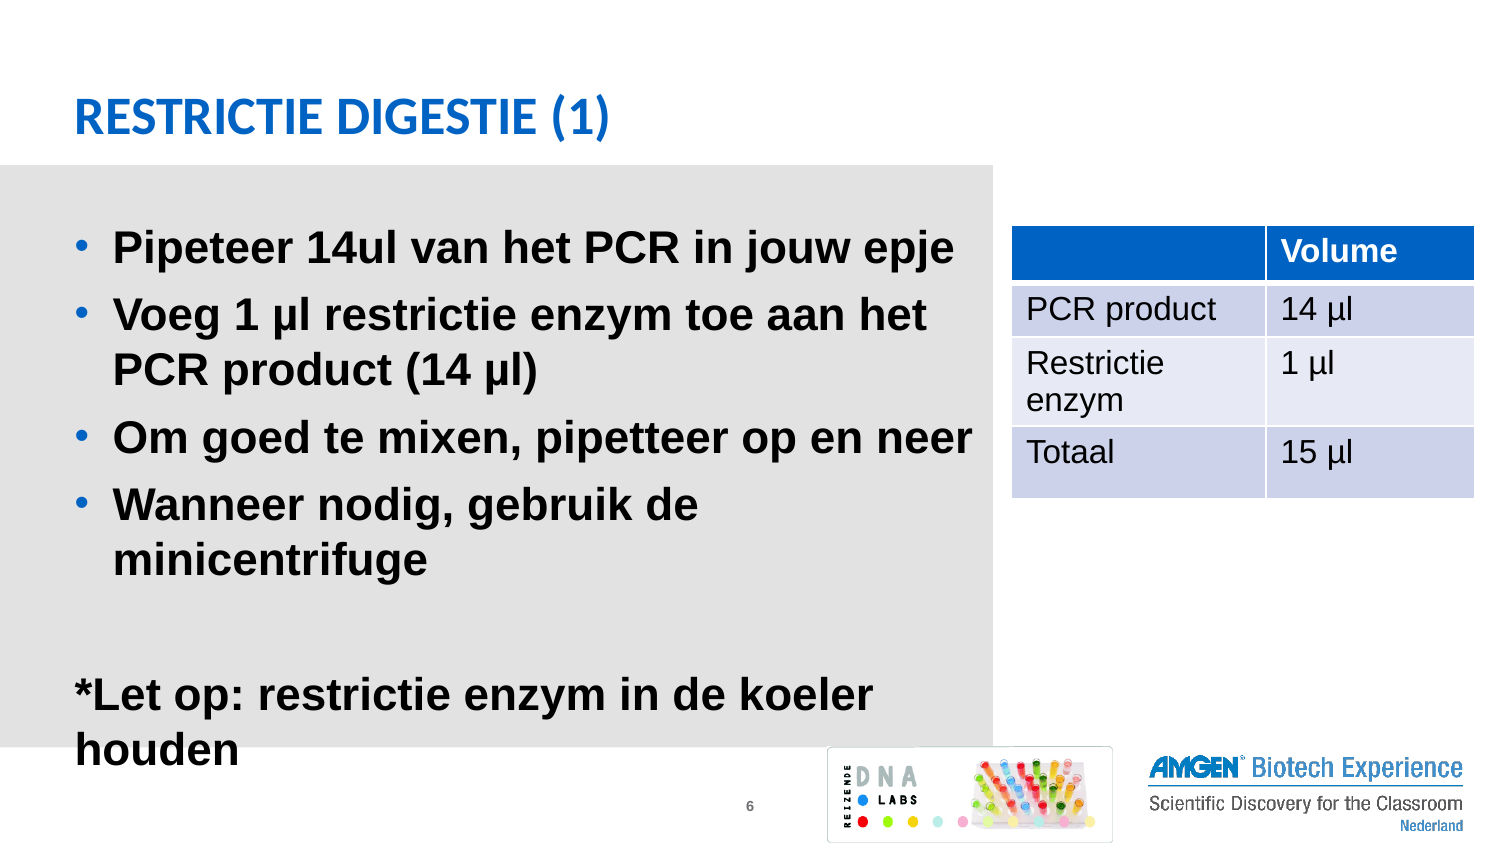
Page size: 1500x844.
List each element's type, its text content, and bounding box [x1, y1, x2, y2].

picture [827, 746, 1113, 843]
list Pipeteer 14ul van het PCR in jouw epje Voeg 1 µl restrictie enzym toe aan het PCR product (14 µl) Om goed te mixen, pipetteer op en neer Wanneer nodig, gebruik de minicentrifuge *Let op: restrictie enzym in de koeler houden [59, 210, 993, 722]
table_cell 15 µl [1267, 427, 1474, 498]
table_cell Totaal [1012, 427, 1265, 498]
table_cell Restrictie enzym [1012, 338, 1265, 425]
table_cell 1 µl [1267, 338, 1474, 425]
table_header [1012, 226, 1265, 280]
table_cell PCR product [1012, 286, 1265, 336]
table_header Volume [1267, 226, 1474, 280]
table_cell 14 µl [1267, 286, 1474, 336]
title Restrictie digestie (1) [59, 72, 1441, 153]
picture [1148, 755, 1463, 831]
